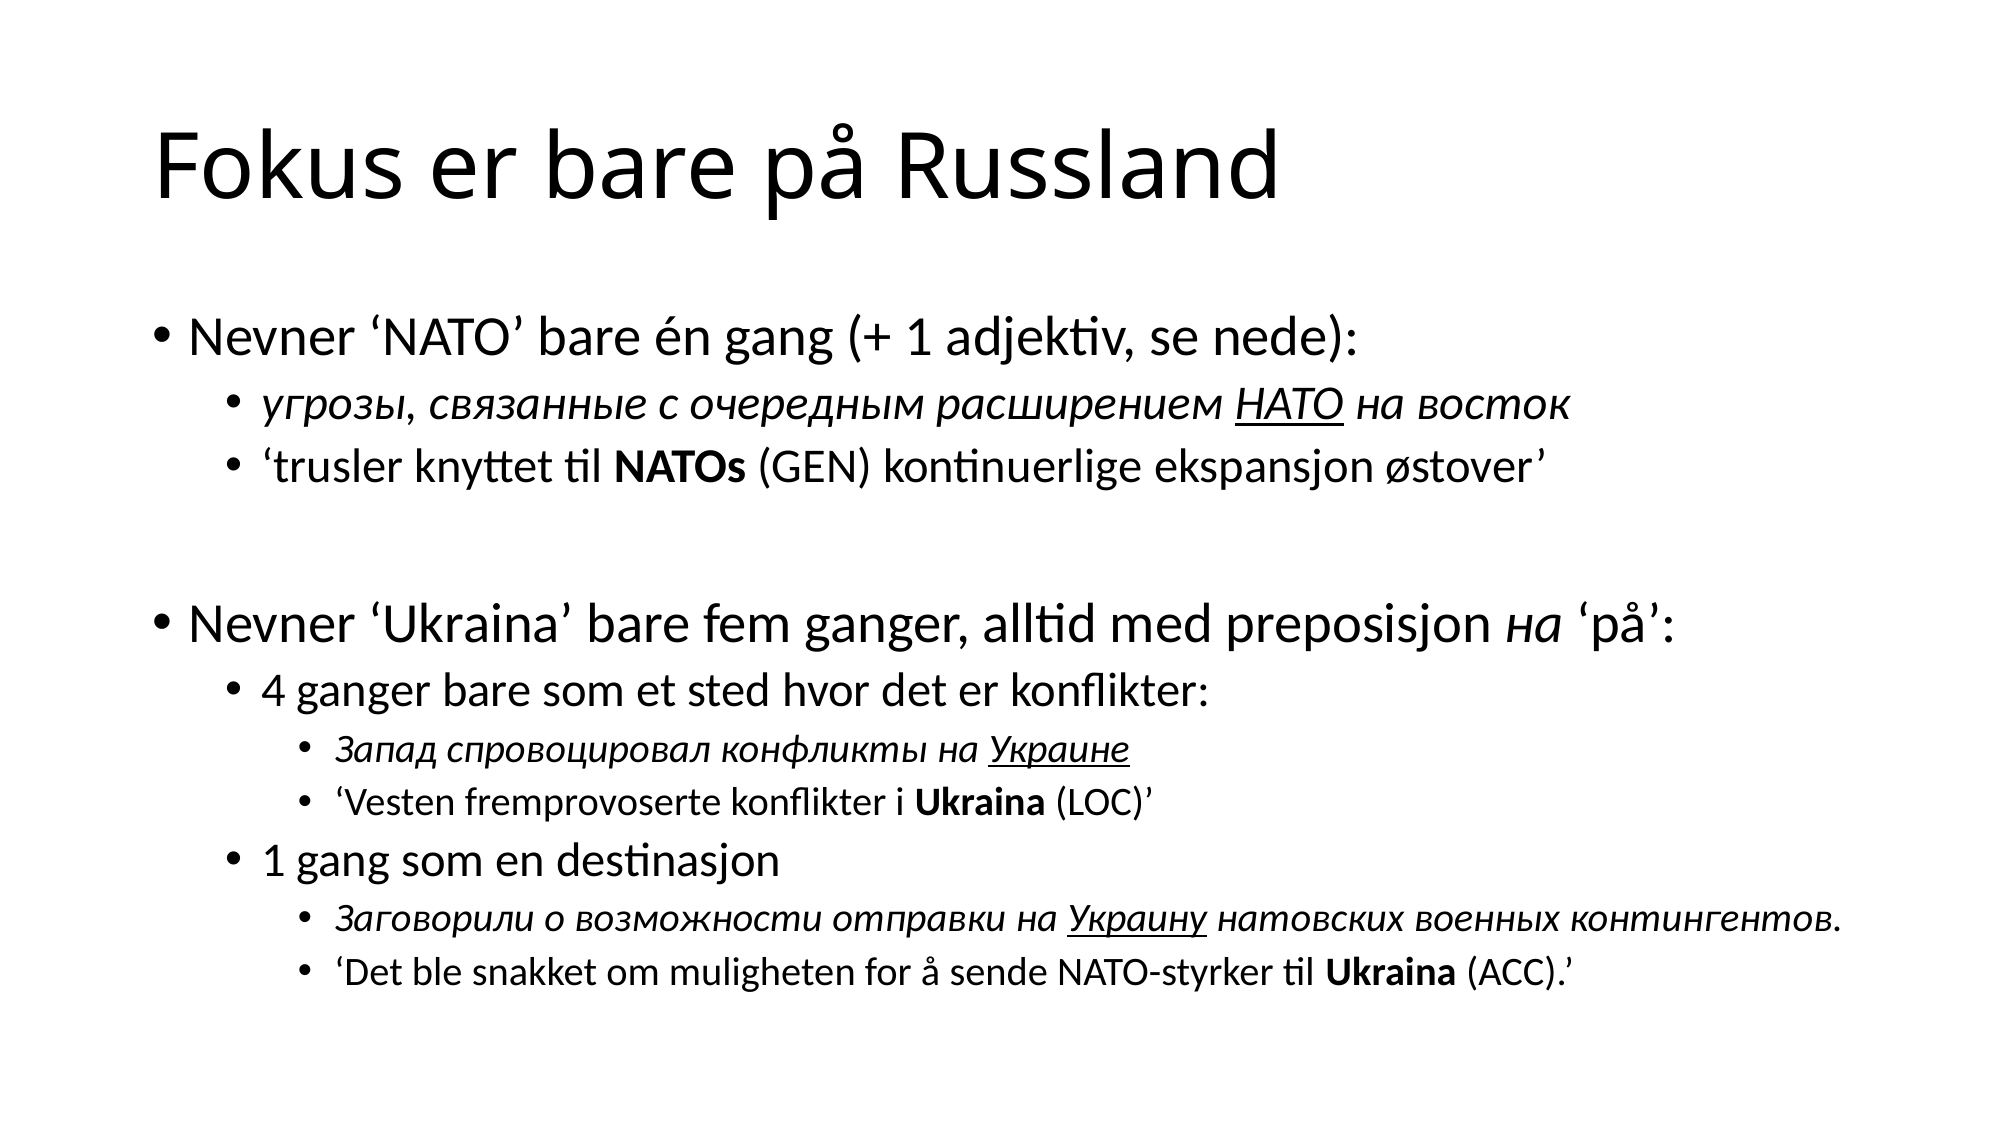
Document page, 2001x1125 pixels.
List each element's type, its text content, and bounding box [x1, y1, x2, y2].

list Nevner ‘NATO’ bare én gang (+ 1 adjektiv, se nede): угрозы, связанные с очередным расширением НАТО на восток ‘trusler knyttet til NATOs (GEN) kontinuerlige ekspansjon østover’ Nevner ‘Ukraina’ bare fem ganger, alltid med preposisjon на ‘på’: 4 ganger bare som et sted hvor det er konflikter: Запад спровоцировал конфликты на Украине ‘Vesten fremprovoserte konflikter i Ukraina (LOC)’ 1 gang som en destinasjon Заговорили о возможности отправки на Украину натовских военных контингентов. ‘Det ble snakket om muligheten for å sende NATO-styrker til Ukraina (ACC).’ [137, 299, 1863, 1014]
title Fokus er bare på Russland [137, 59, 1863, 278]
